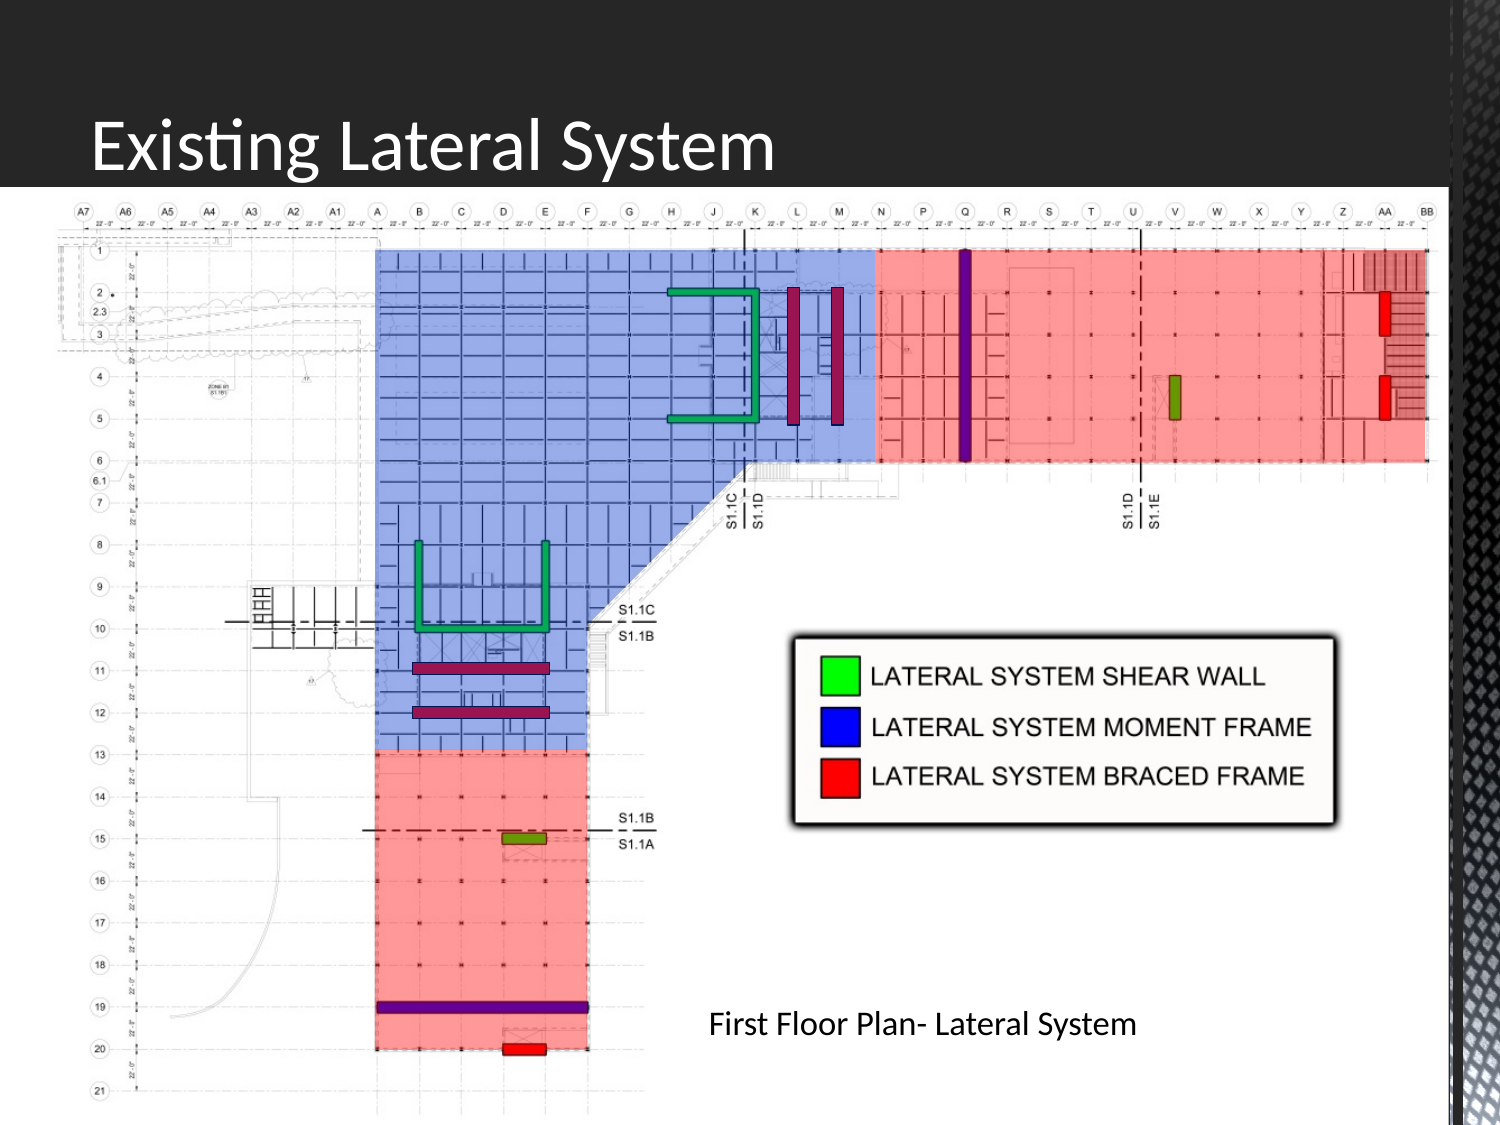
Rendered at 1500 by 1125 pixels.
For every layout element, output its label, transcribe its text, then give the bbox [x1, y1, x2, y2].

text_box Existing Lateral System [75, 87, 1075, 185]
picture [0, 0, 1500, 1125]
